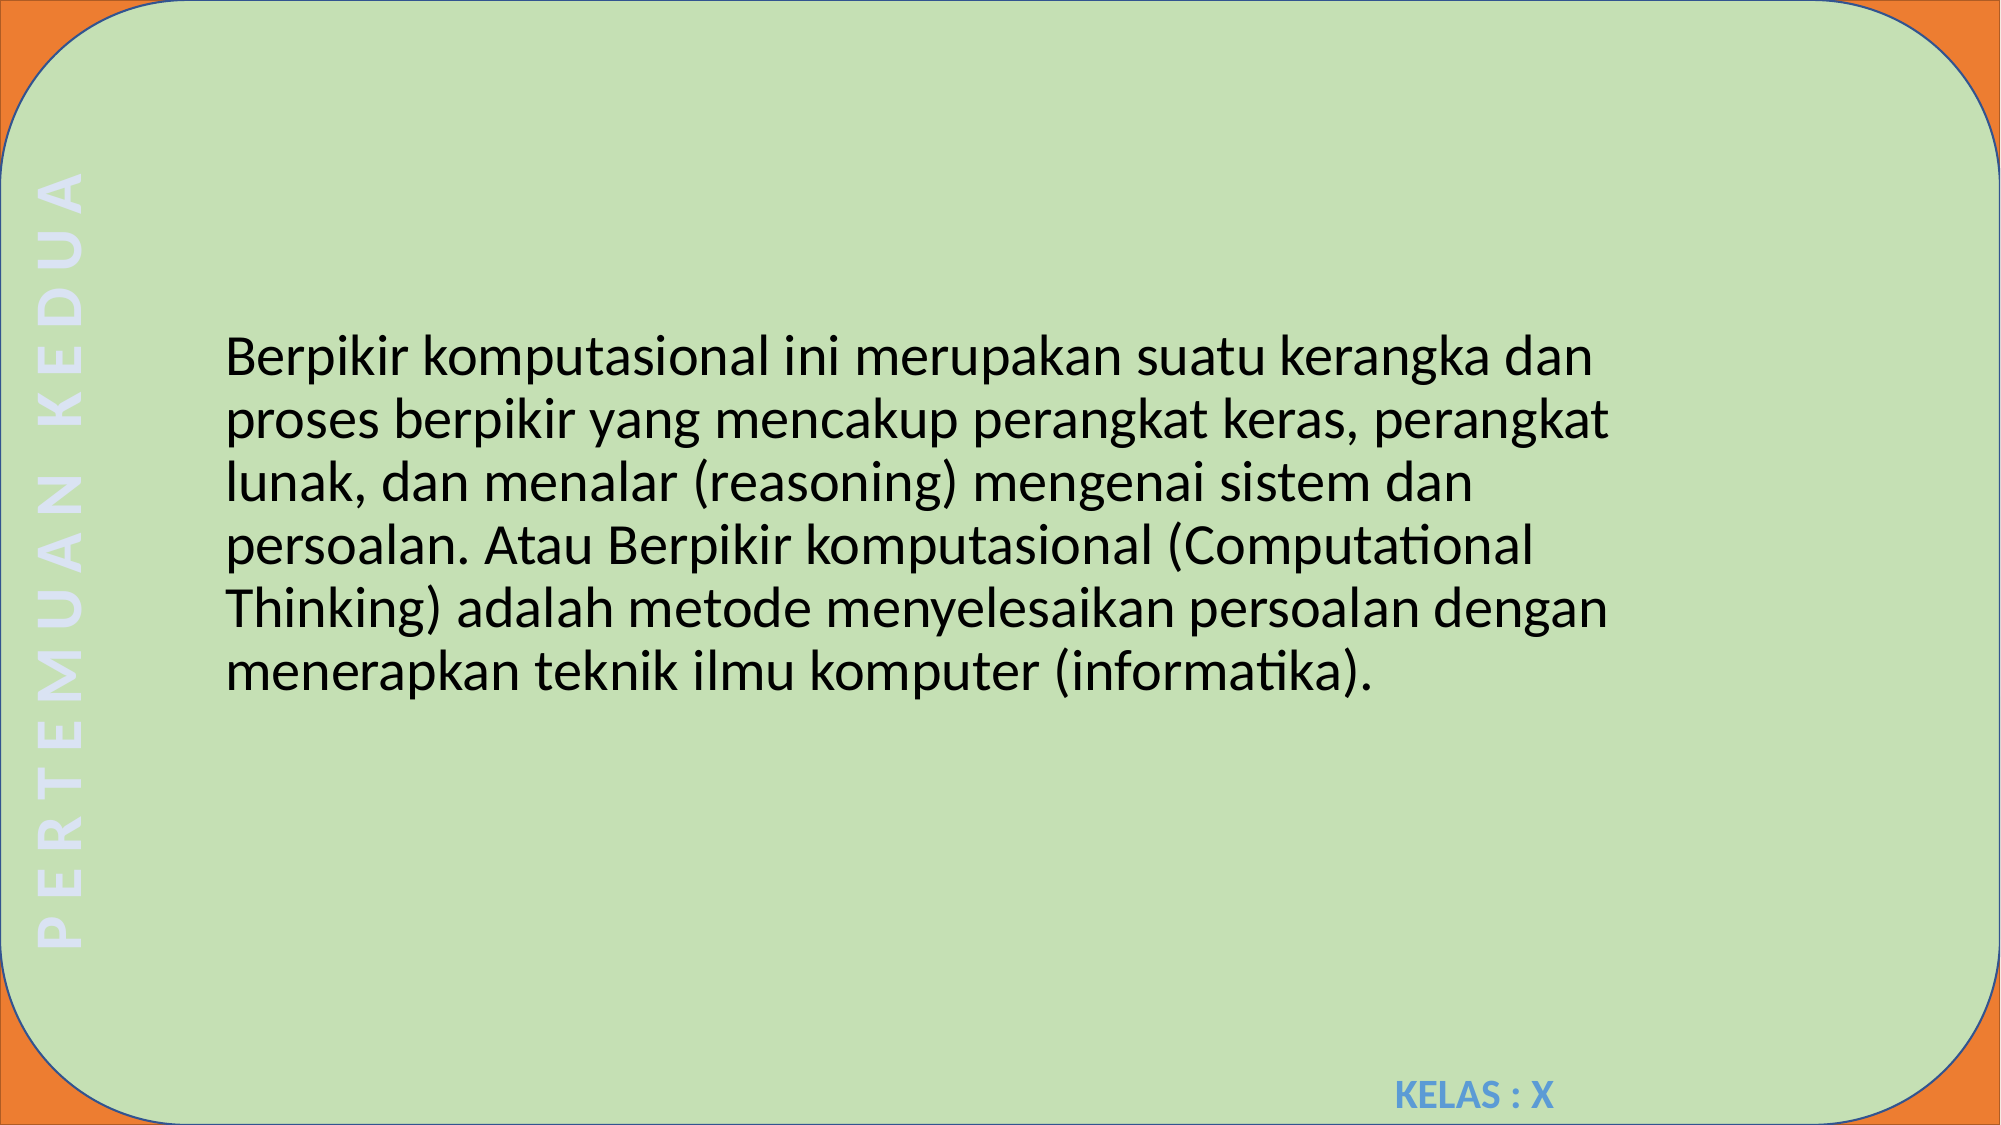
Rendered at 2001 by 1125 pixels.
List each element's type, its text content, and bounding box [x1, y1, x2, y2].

list Berpikir komputasional ini merupakan suatu kerangka dan proses berpikir yang mencakup perangkat keras, perangkat lunak, dan menalar (reasoning) mengenai sistem dan persoalan. Atau Berpikir komputasional (Computational Thinking) adalah metode menyelesaikan persoalan dengan menerapkan teknik ilmu komputer (informatika). [210, 317, 1661, 771]
